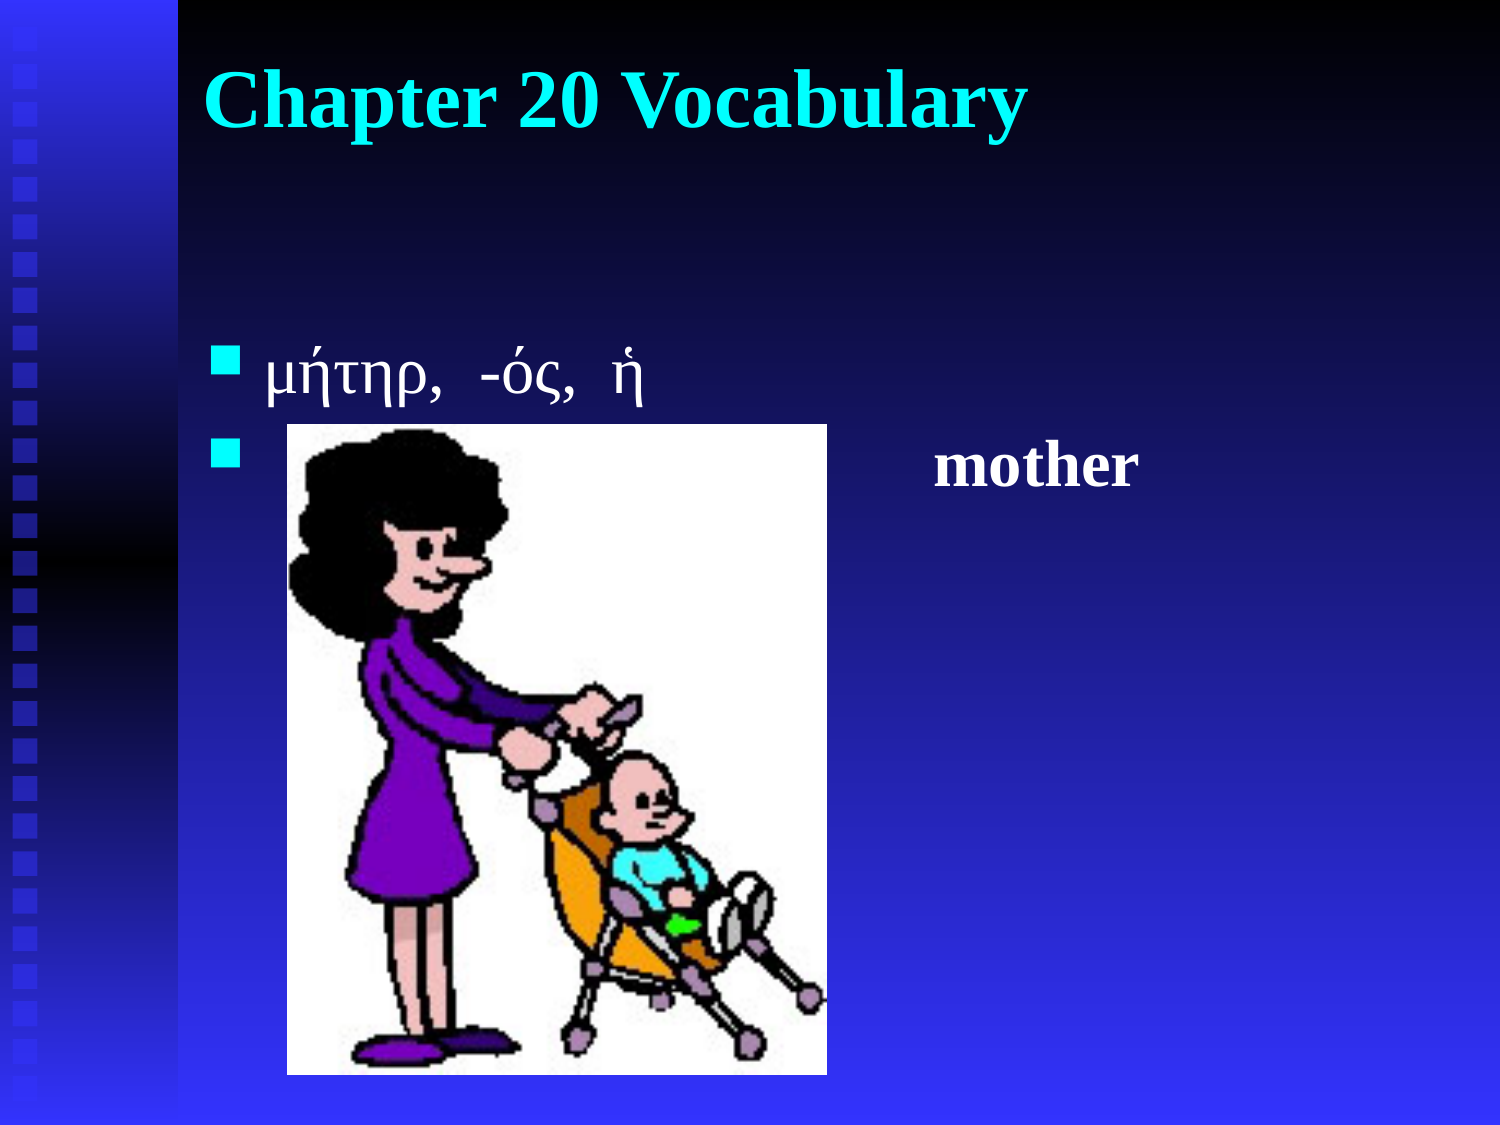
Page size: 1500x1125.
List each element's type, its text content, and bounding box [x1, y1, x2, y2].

title Chapter 20 Vocabulary [187, 0, 1463, 188]
list μήτηρ, -ός, ἡ mother [191, 319, 1467, 995]
picture [287, 424, 827, 1076]
